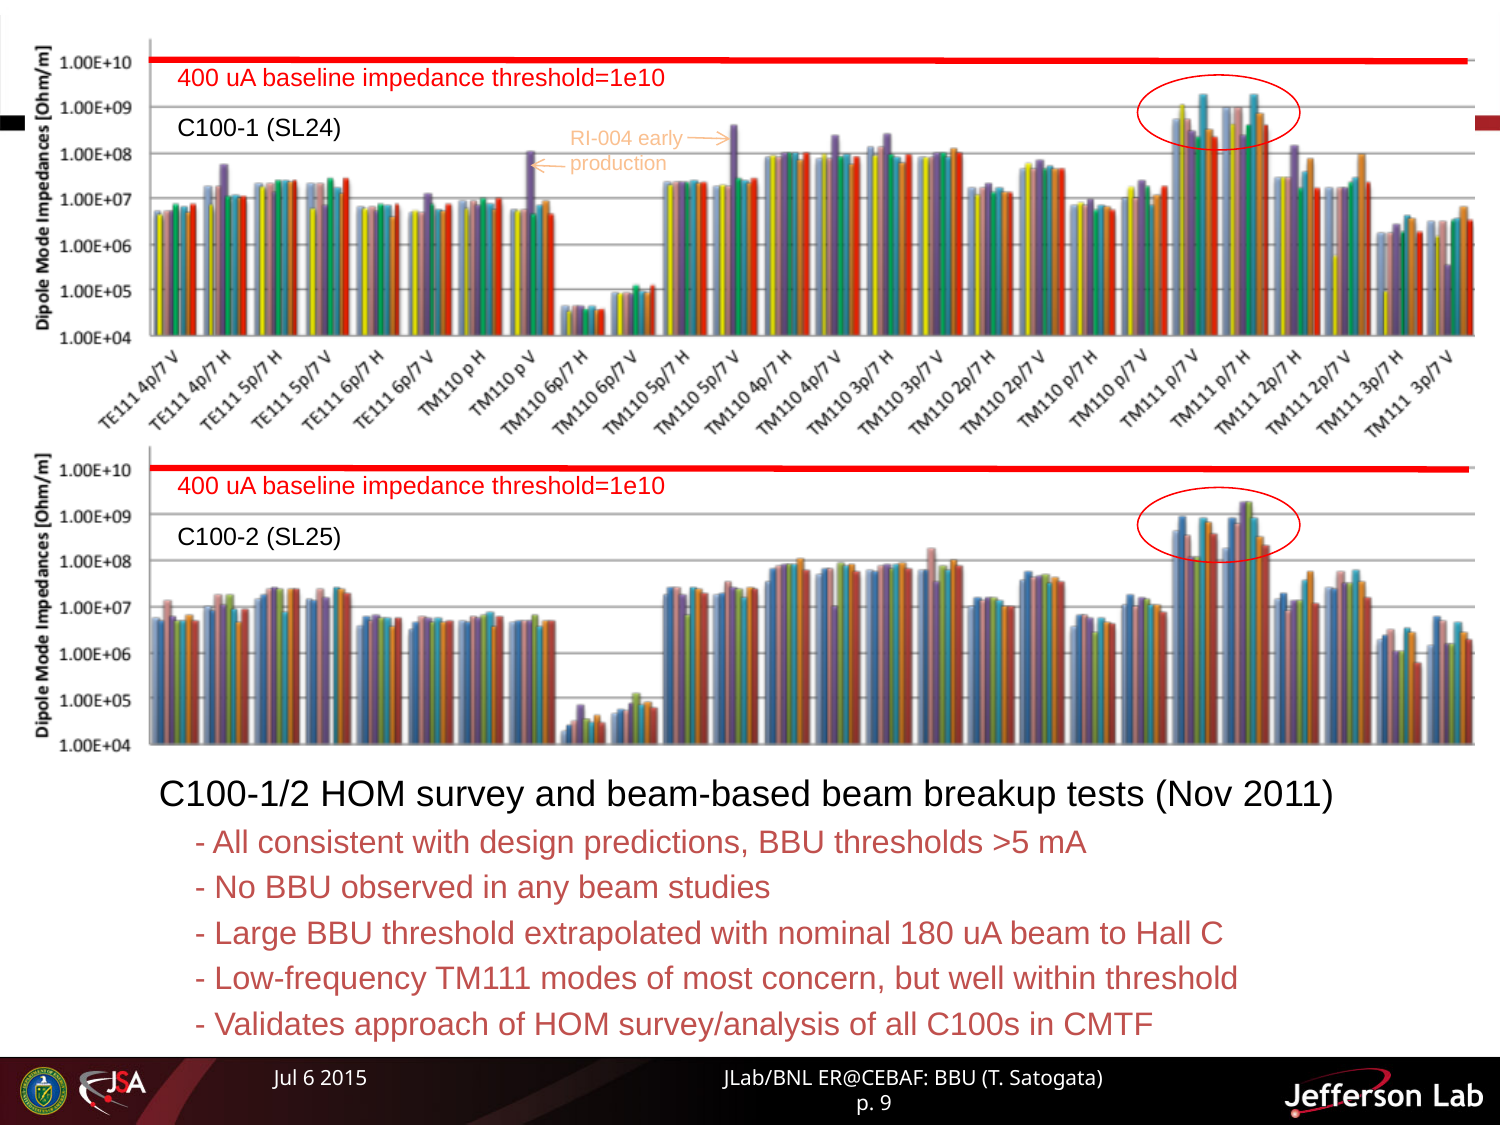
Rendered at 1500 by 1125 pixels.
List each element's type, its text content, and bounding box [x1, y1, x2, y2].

list C100-1/2 HOM survey and beam-based beam breakup tests (Nov 2011) - All consistent with design predictions, BBU thresholds >5 mA - No BBU observed in any beam studies - Large BBU threshold extrapolated with nominal 180 uA beam to Hall C - Low-frequency TM111 modes of most concern, but well within threshold - Validates approach of HOM survey/analysis of all C100s in CMTF [143, 763, 1457, 1052]
picture [0, 0, 1500, 1125]
